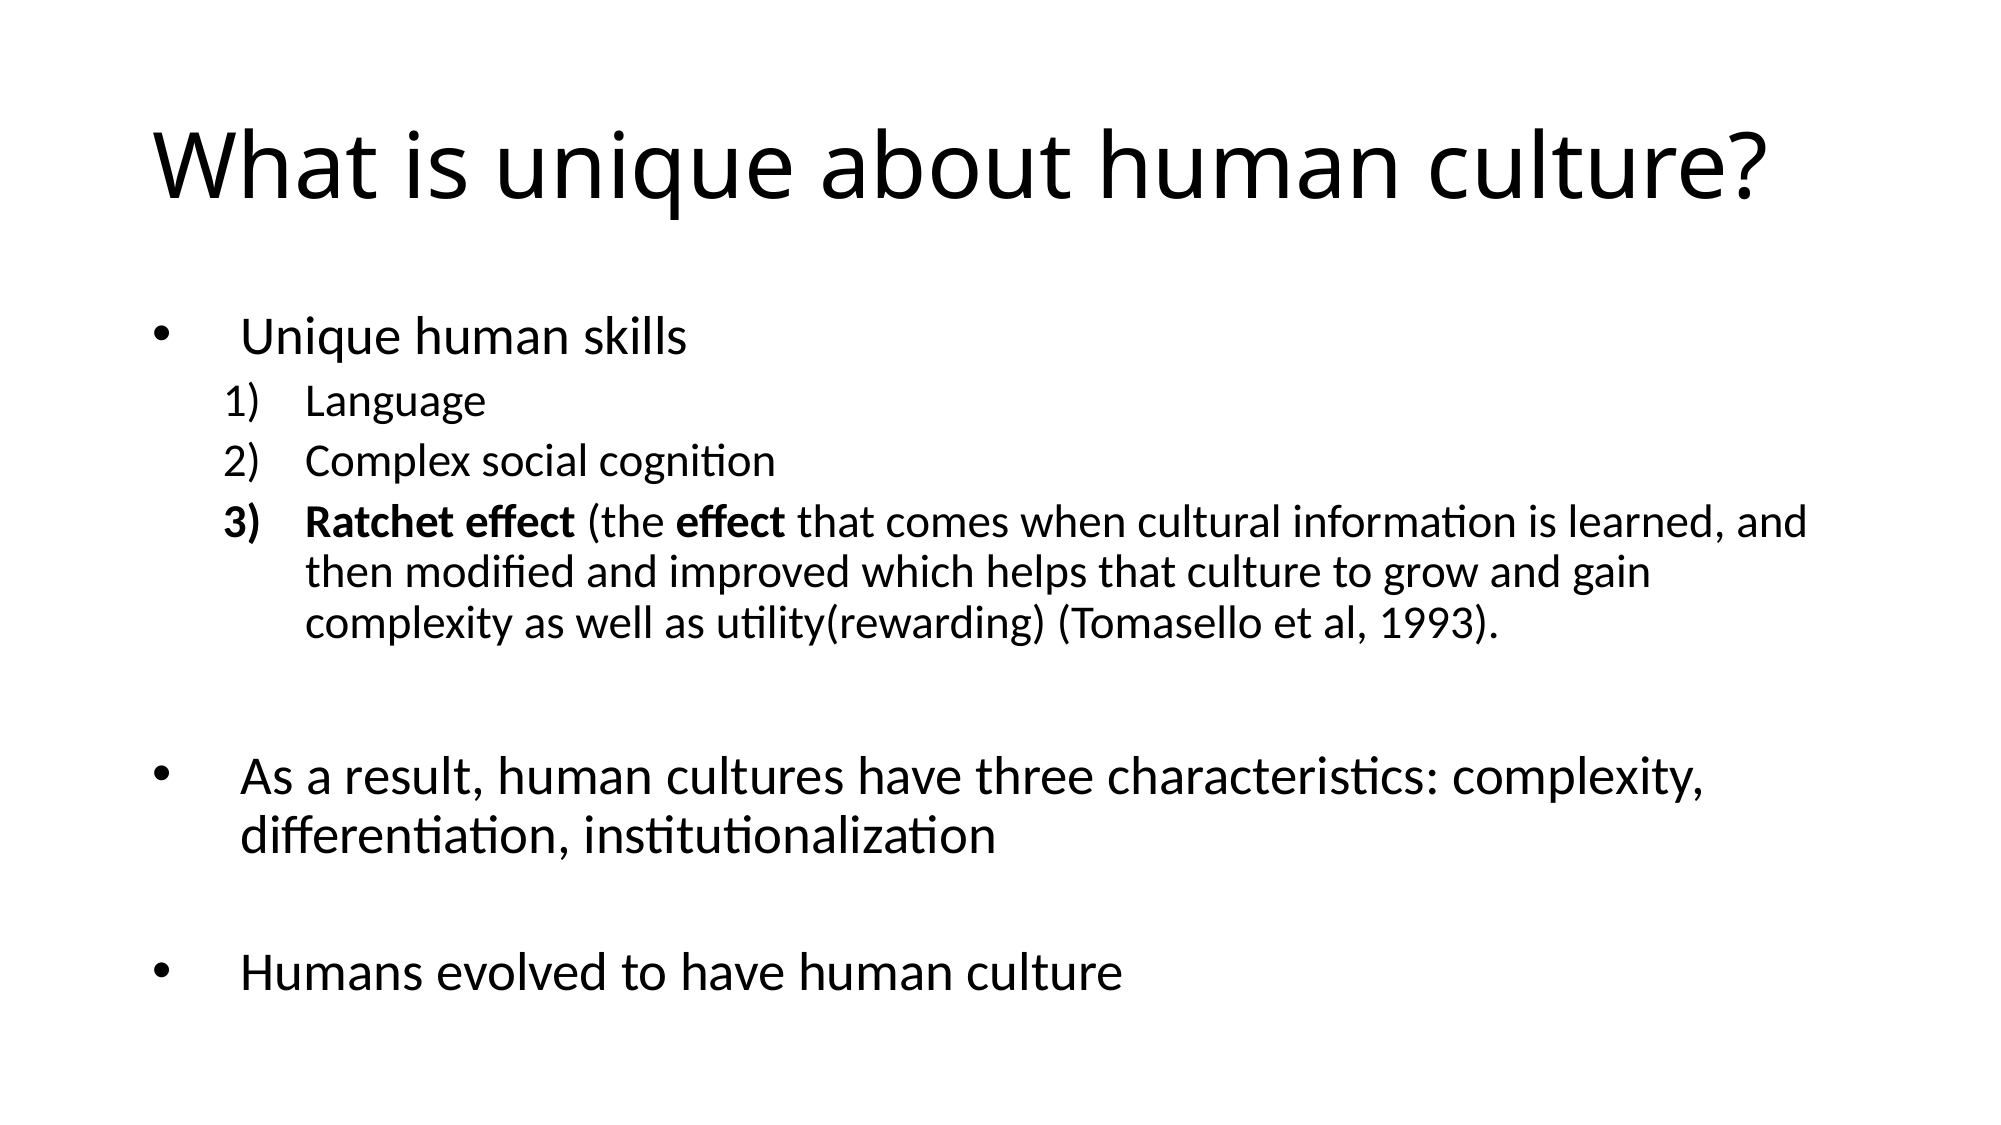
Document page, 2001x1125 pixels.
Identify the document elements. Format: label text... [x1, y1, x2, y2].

list Unique human skills Language Complex social cognition Ratchet effect (the effect that comes when cultural information is learned, and then modified and improved which helps that culture to grow and gain complexity as well as utility(rewarding) (Tomasello et al, 1993). As a result, human cultures have three characteristics: complexity, differentiation, institutionalization Humans evolved to have human culture [137, 299, 1863, 1014]
title What is unique about human culture? [137, 59, 1863, 278]
